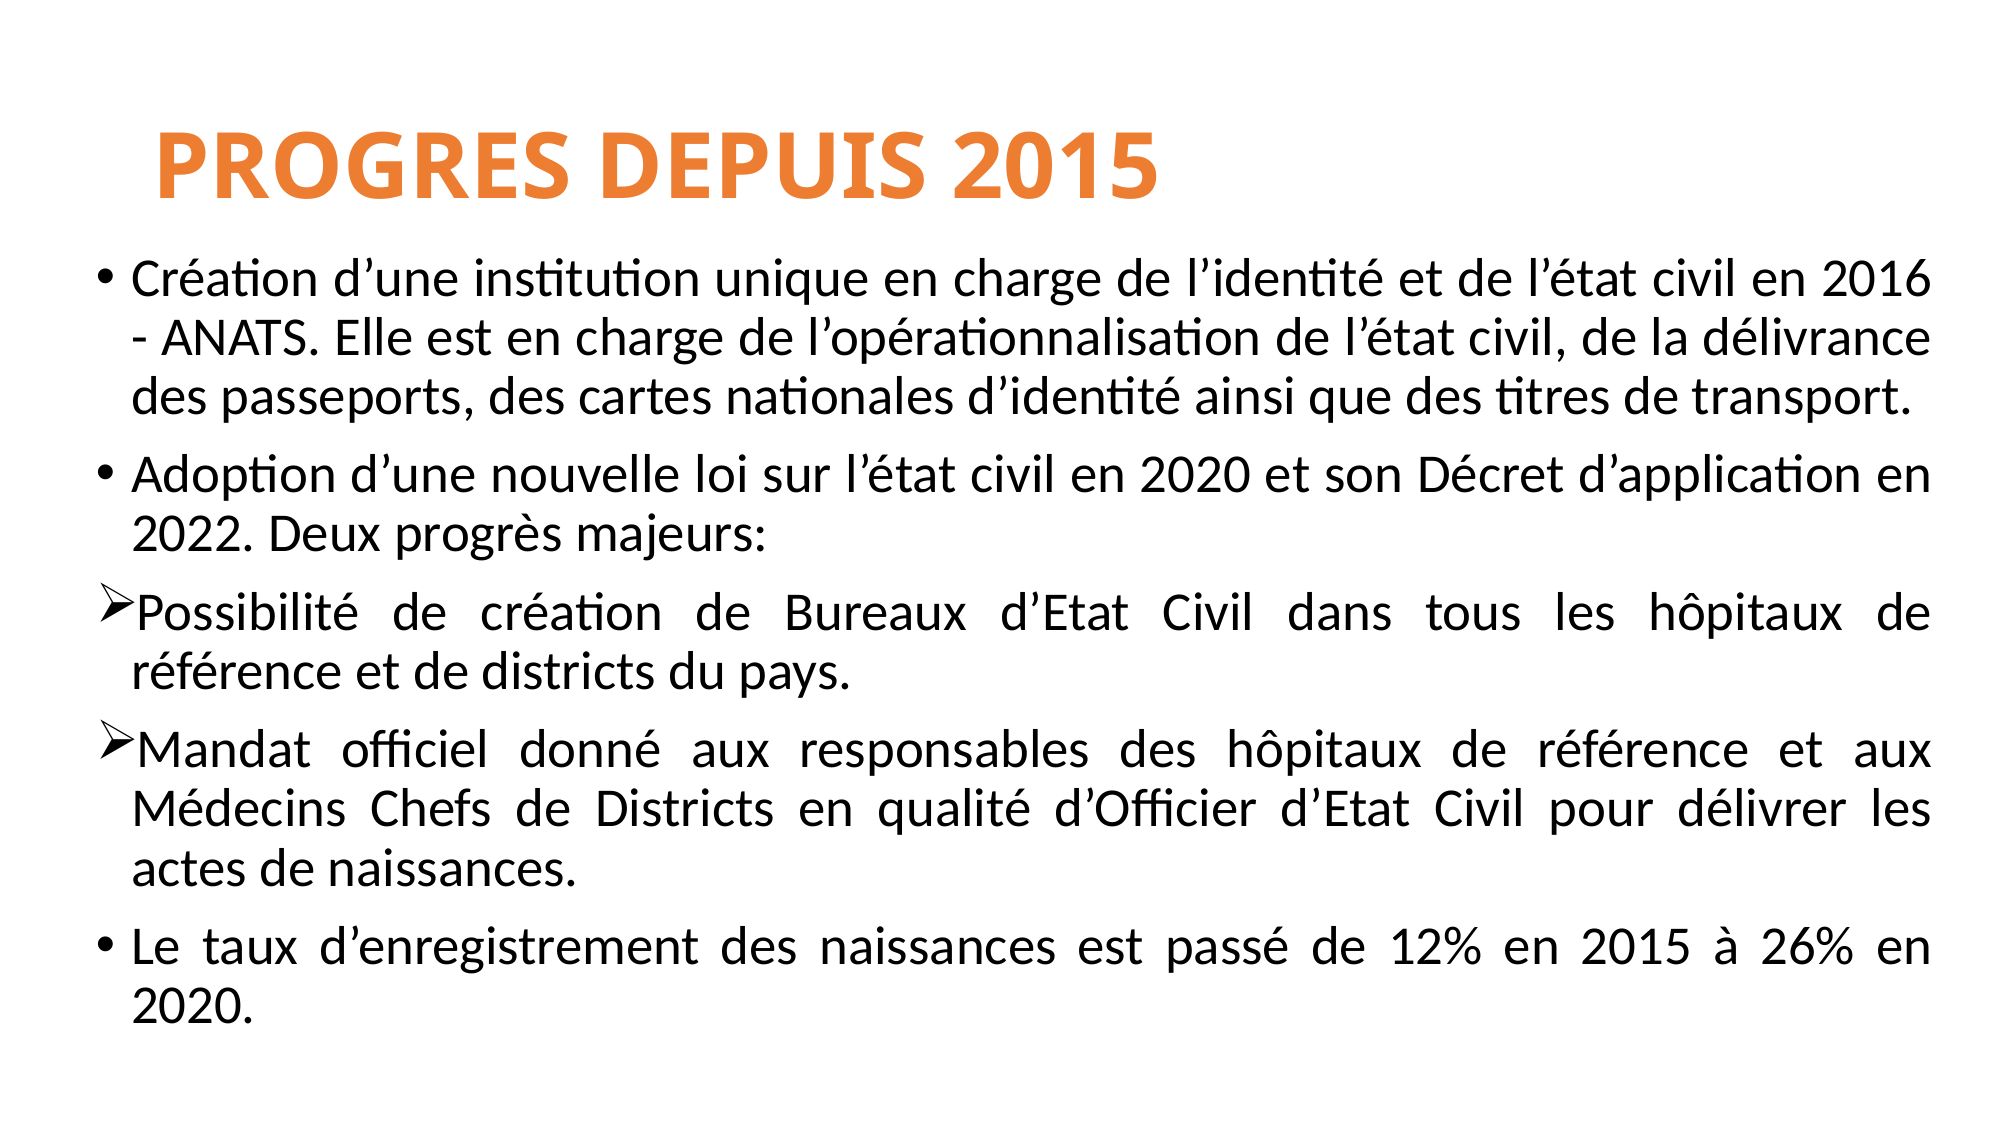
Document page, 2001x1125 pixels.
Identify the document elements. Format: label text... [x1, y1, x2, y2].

list Création d’une institution unique en charge de l’identité et de l’état civil en 2016 - ANATS. Elle est en charge de l’opérationnalisation de l’état civil, de la délivrance des passeports, des cartes nationales d’identité ainsi que des titres de transport. Adoption d’une nouvelle loi sur l’état civil en 2020 et son Décret d’application en 2022. Deux progrès majeurs: Possibilité de création de Bureaux d’Etat Civil dans tous les hôpitaux de référence et de districts du pays. Mandat officiel donné aux responsables des hôpitaux de référence et aux Médecins Chefs de Districts en qualité d’Officier d’Etat Civil pour délivrer les actes de naissances. Le taux d’enregistrement des naissances est passé de 12% en 2015 à 26% en 2020. [80, 241, 1949, 1106]
title PROGRES DEPUIS 2015 [137, 59, 1863, 241]
